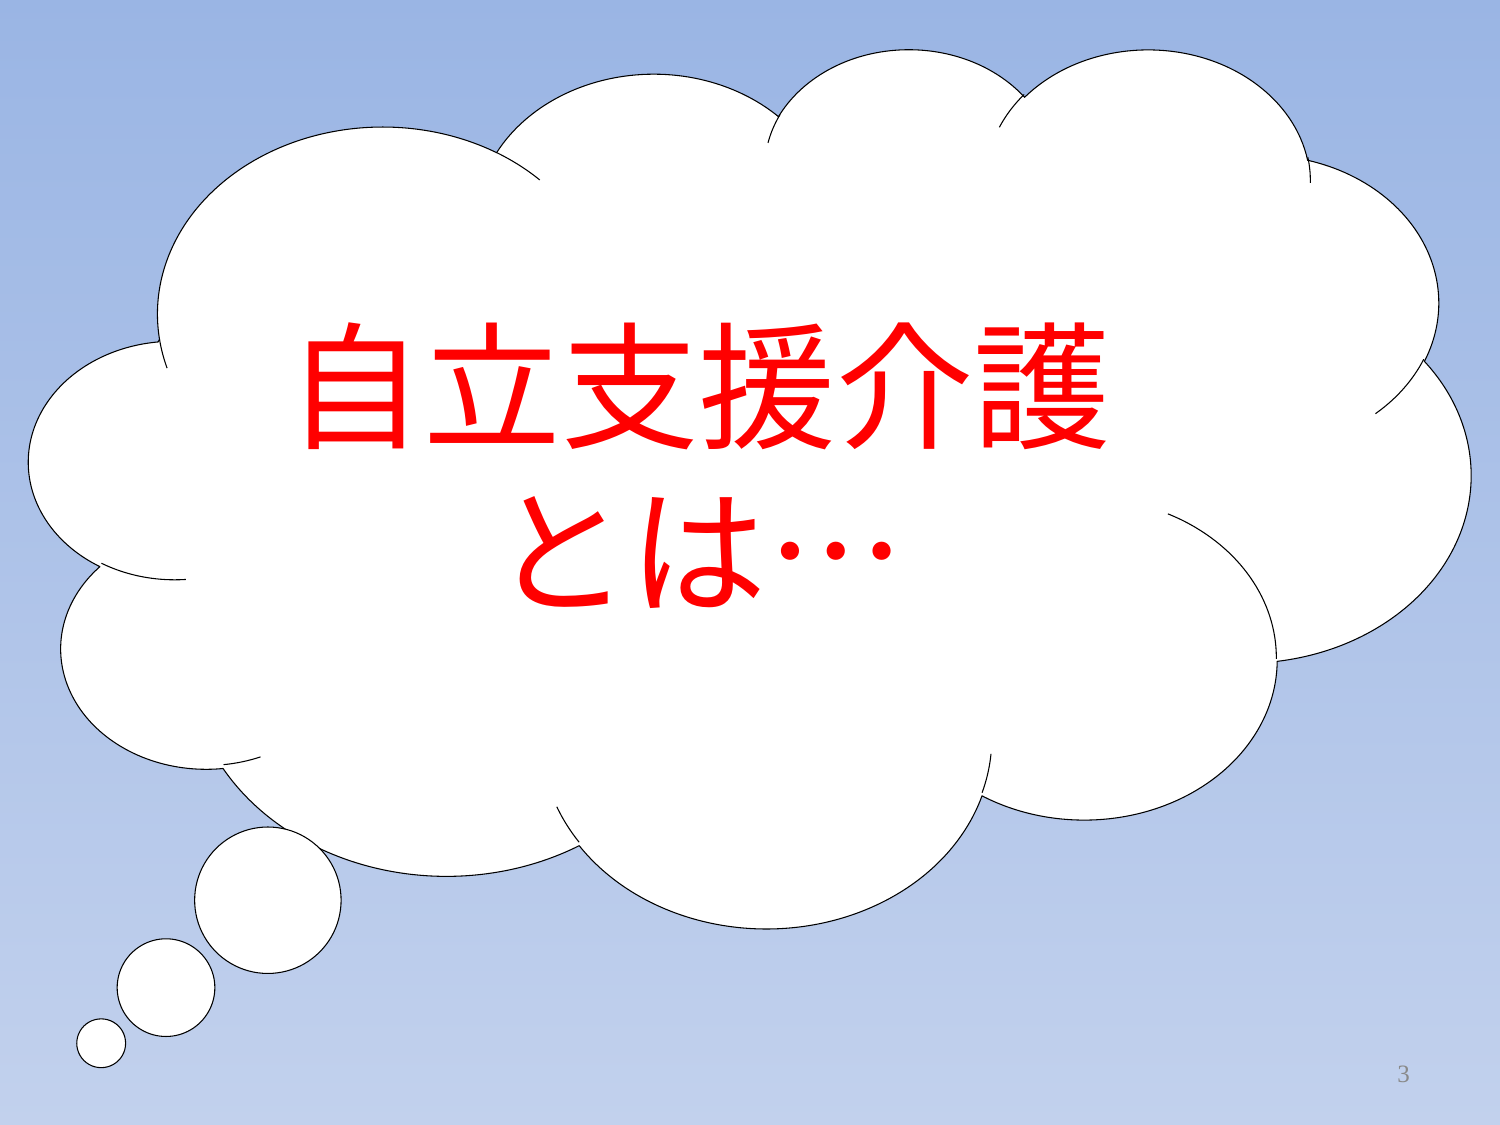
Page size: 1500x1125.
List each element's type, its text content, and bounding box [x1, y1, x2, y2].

text_box 自立支援介護とは… [115, 936, 217, 1039]
text_box 自立支援介護とは… [26, 47, 1474, 976]
text_box 自立支援介護とは… [74, 1016, 128, 1070]
slide_number 3 [1074, 1042, 1425, 1103]
